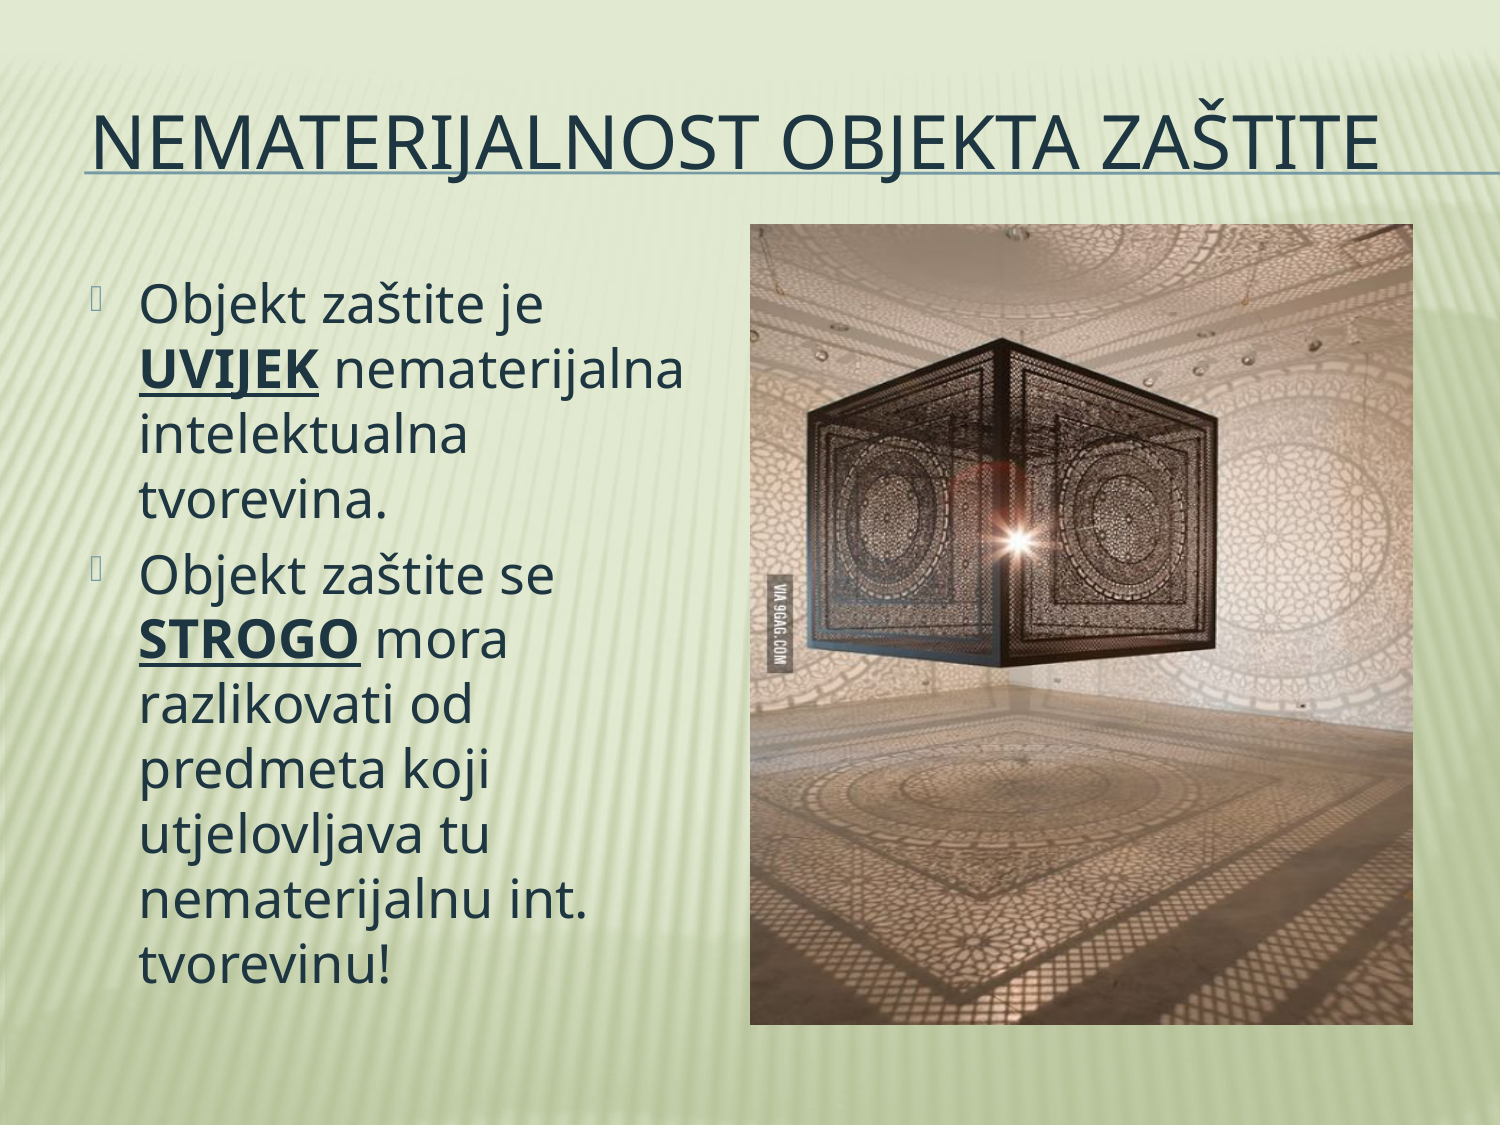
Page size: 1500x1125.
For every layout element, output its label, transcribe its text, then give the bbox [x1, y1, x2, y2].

title Nematerijalnost objekta zaštite [75, 45, 1425, 233]
list Objekt zaštite je UVIJEK nematerijalna intelektualna tvorevina. Objekt zaštite se STROGO mora razlikovati od predmeta koji utjelovljava tu nematerijalnu int. tvorevinu! [75, 262, 738, 1006]
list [749, 224, 1413, 1026]
